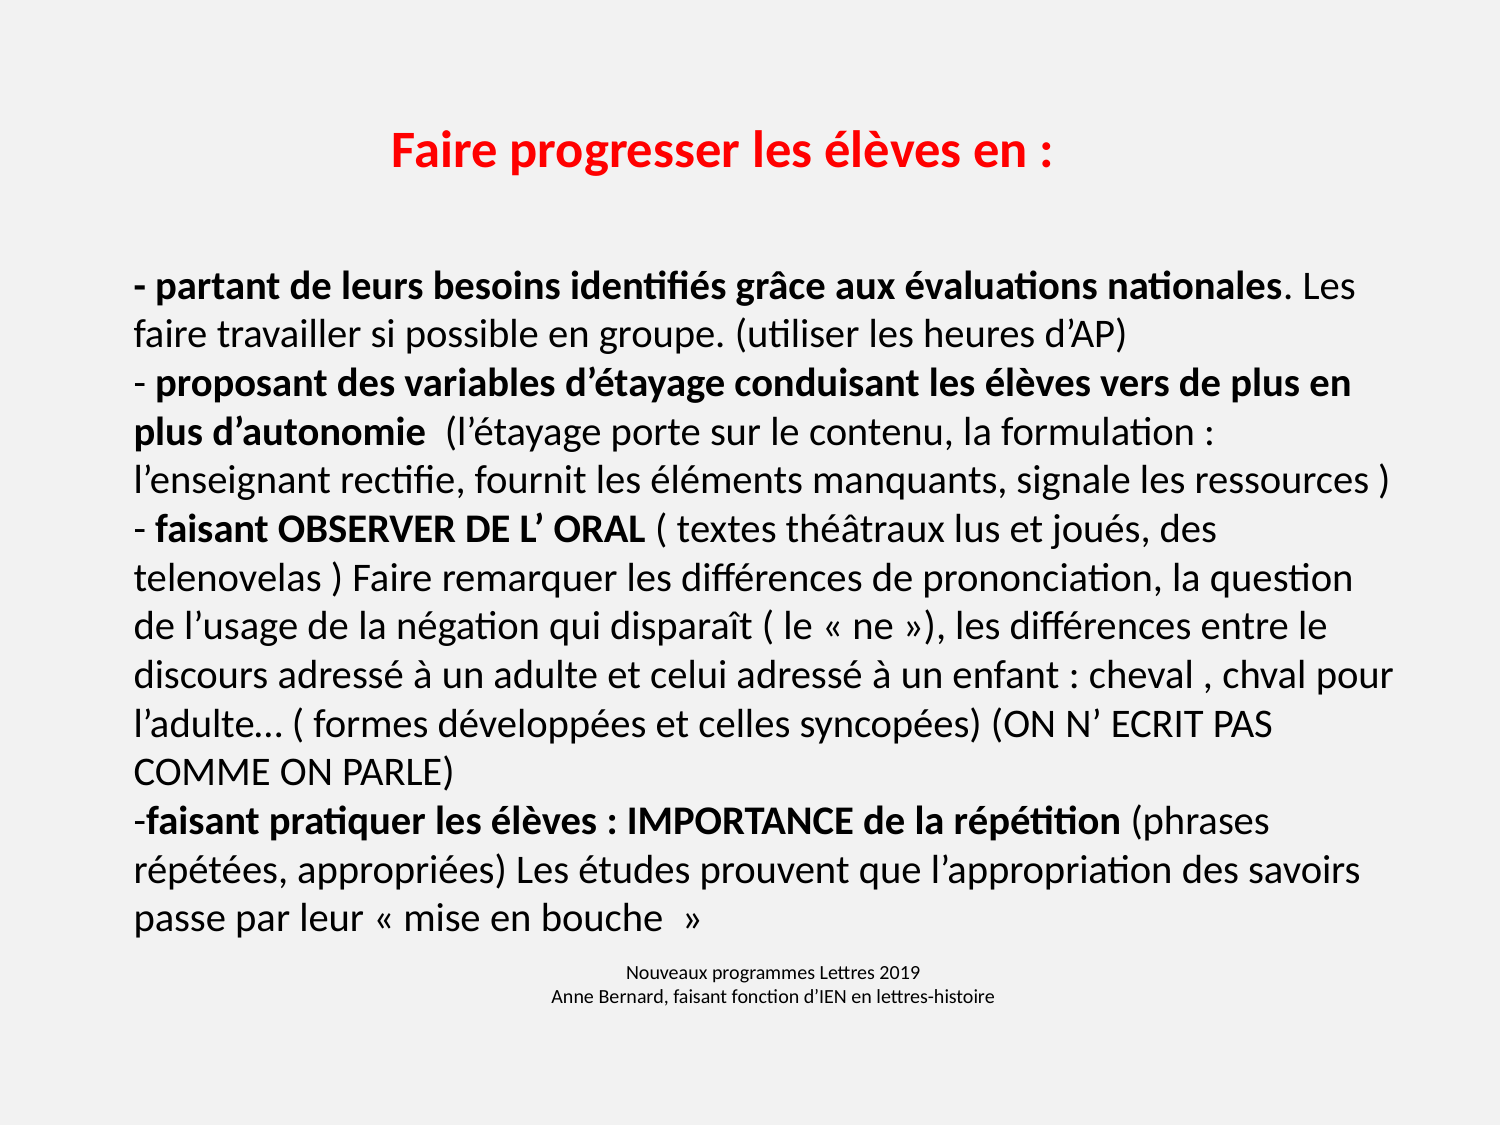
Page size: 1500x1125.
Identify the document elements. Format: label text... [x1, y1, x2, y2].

title Nouveaux programmes Lettres 2019 Anne Bernard, faisant fonction d’IEN en lettres-histoire [135, 952, 1411, 1040]
list Faire progresser les élèves en : - partant de leurs besoins identifiés grâce aux évaluations nationales. Les faire travailler si possible en groupe. (utiliser les heures d’AP) - proposant des variables d’étayage conduisant les élèves vers de plus en plus d’autonomie (l’étayage porte sur le contenu, la formulation : l’enseignant rectifie, fournit les éléments manquants, signale les ressources ) - faisant OBSERVER DE L’ ORAL ( textes théâtraux lus et joués, des telenovelas ) Faire remarquer les différences de prononciation, la question de l’usage de la négation qui disparaît ( le « ne »), les différences entre le discours adressé à un adulte et celui adressé à un enfant : cheval , chval pour l’adulte… ( formes développées et celles syncopées) (ON N’ ECRIT PAS COMME ON PARLE) -faisant pratiquer les élèves : IMPORTANCE de la répétition (phrases répétées, appropriées) Les études prouvent que l’appropriation des savoirs passe par leur « mise en bouche » [118, 49, 1411, 948]
